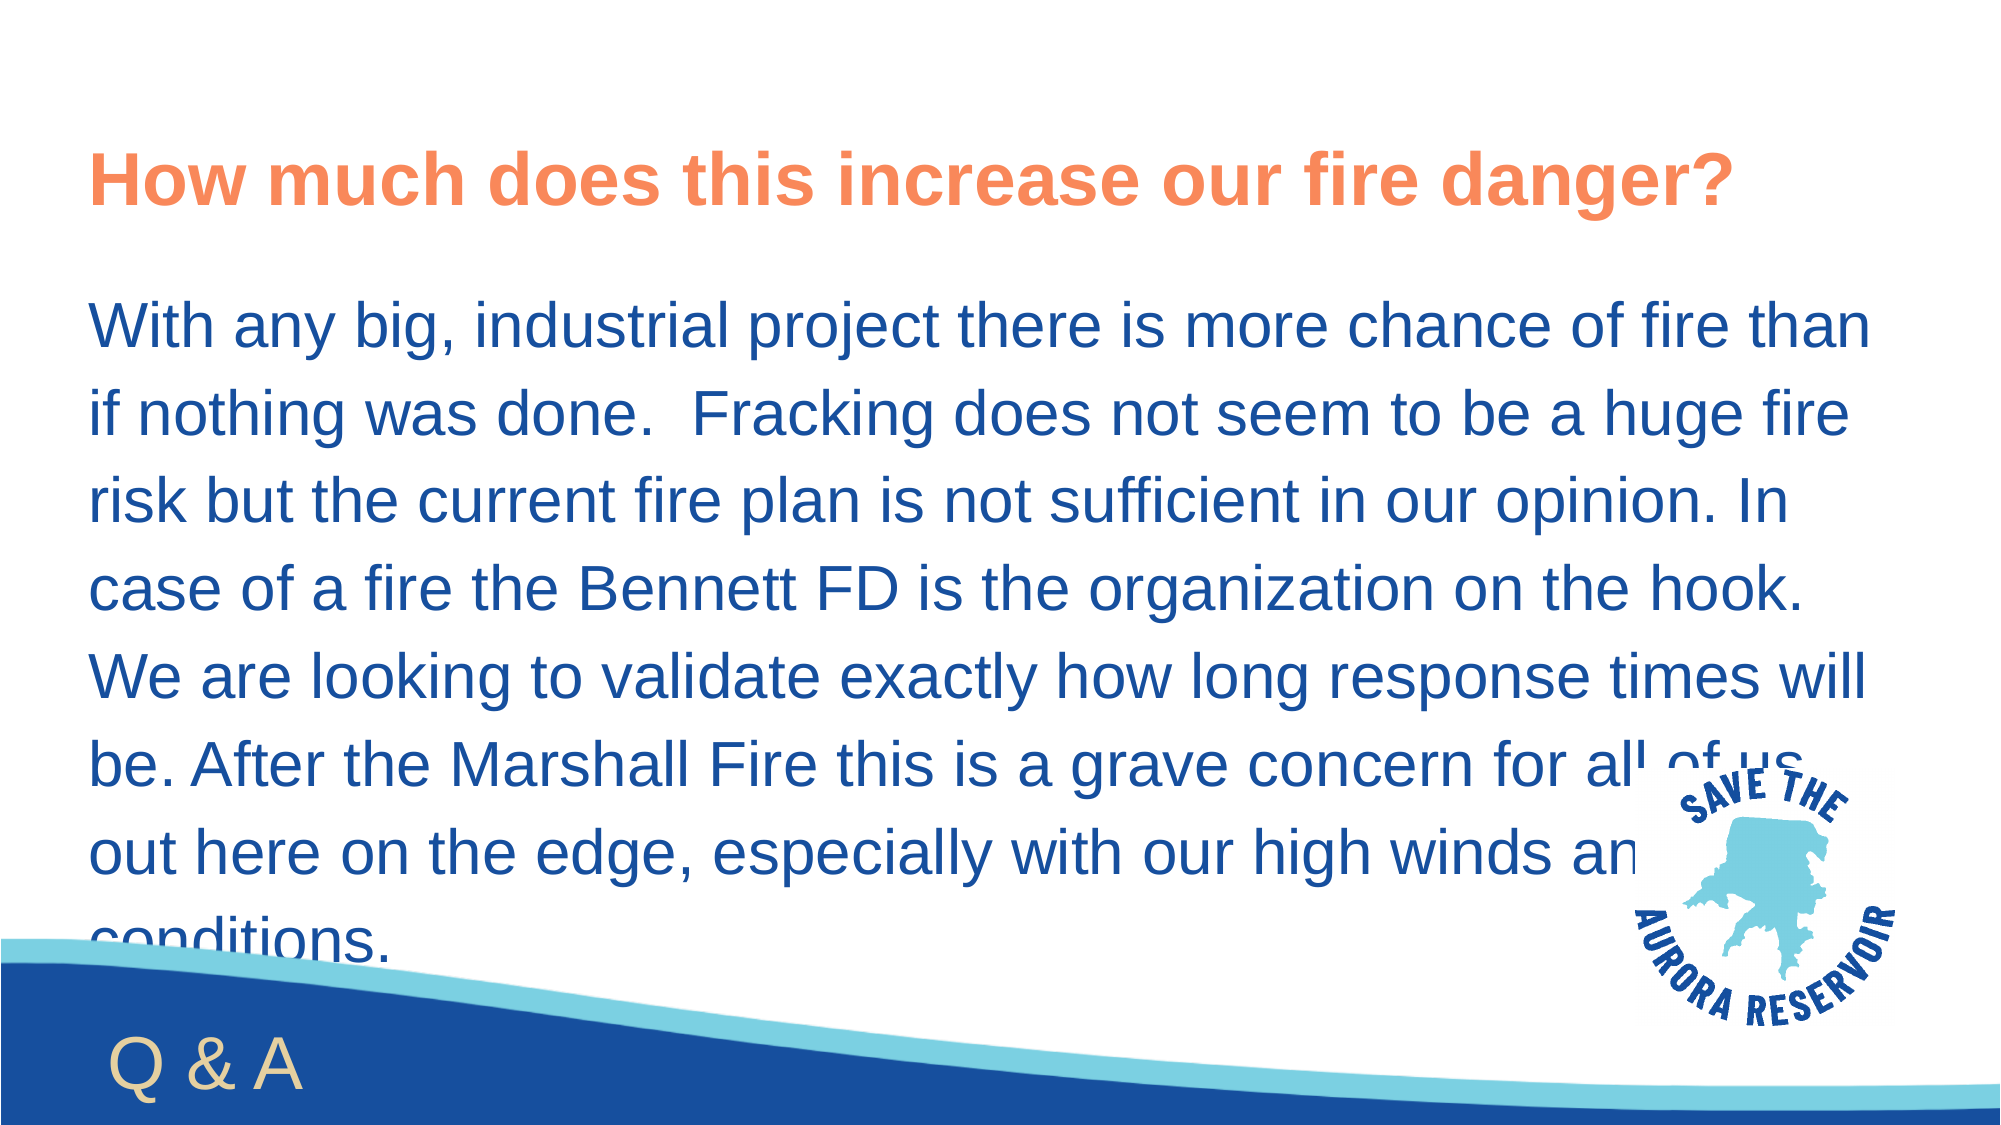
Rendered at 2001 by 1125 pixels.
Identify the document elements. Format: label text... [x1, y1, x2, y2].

picture [0, 768, 2000, 1125]
list With any big, industrial project there is more chance of fire than if nothing was done. Fracking does not seem to be a huge fire risk but the current fire plan is not sufficient in our opinion. In case of a fire the Bennett FD is the organization on the hook. We are looking to validate exactly how long response times will be. After the Marshall Fire this is a grave concern for all of us out here on the edge, especially with our high winds and dry conditions. [68, 252, 1932, 937]
title How much does this increase our fire danger? [68, 97, 1932, 223]
